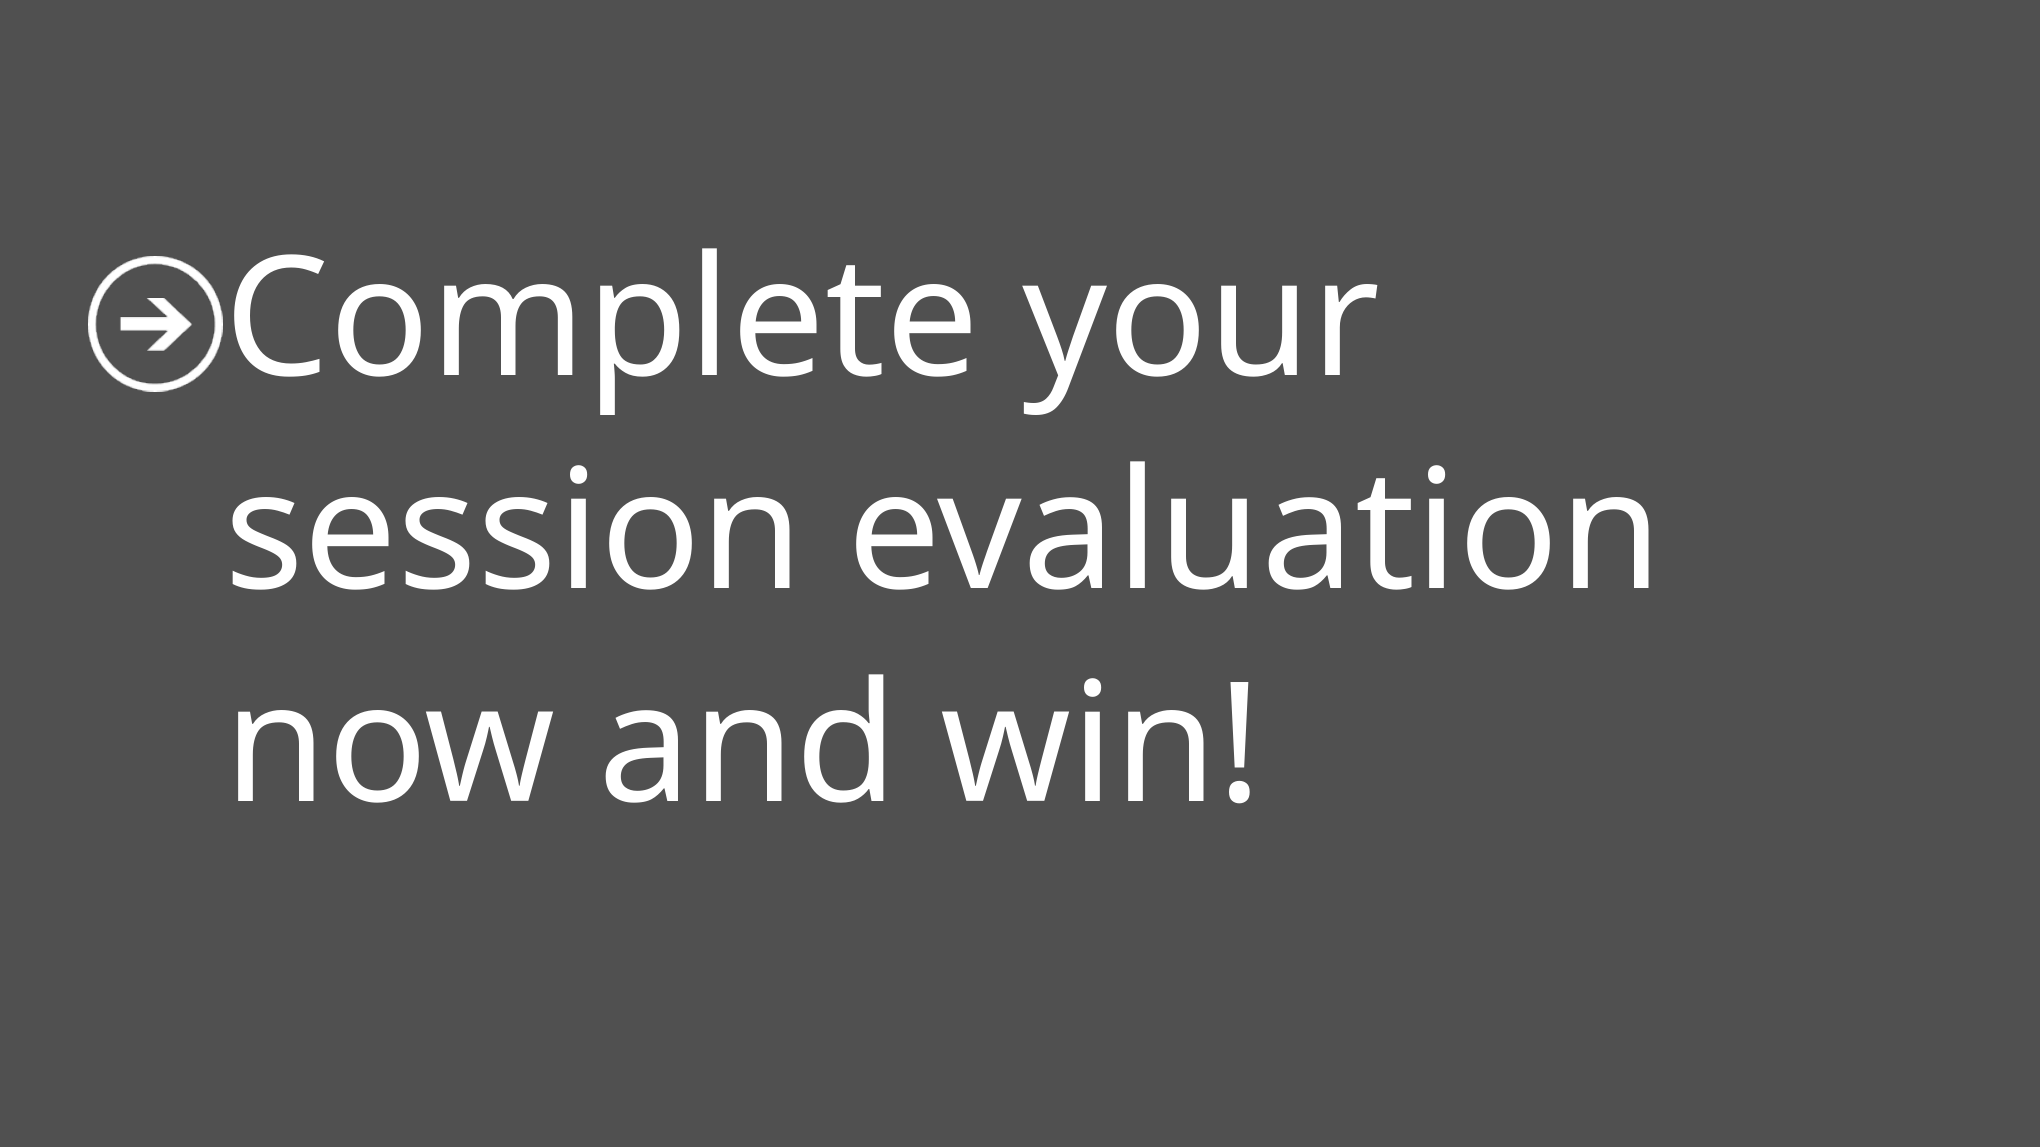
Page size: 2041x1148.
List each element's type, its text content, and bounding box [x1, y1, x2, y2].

picture [88, 256, 194, 392]
text_box Complete your session evaluation now and win! [194, 207, 2041, 916]
text_box [73, 229, 194, 442]
